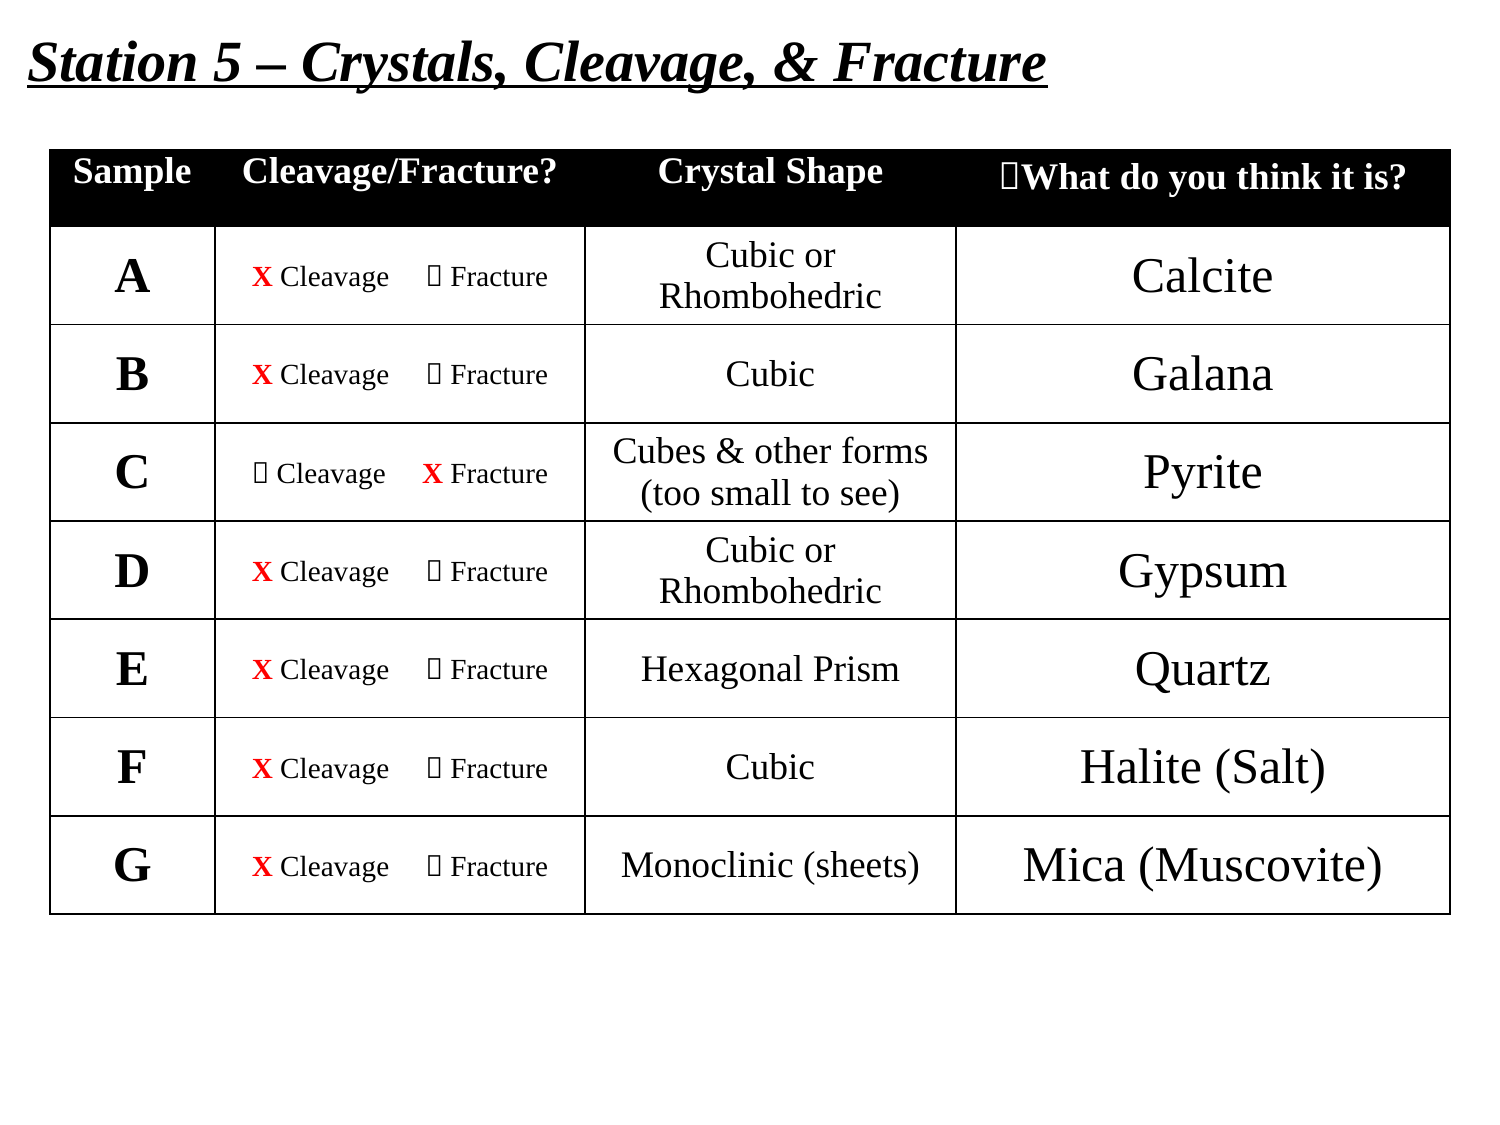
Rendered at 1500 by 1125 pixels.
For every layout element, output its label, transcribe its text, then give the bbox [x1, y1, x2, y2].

table_header Crystal Shape [586, 151, 955, 225]
table_cell Pyrite [957, 424, 1449, 520]
table_cell  Cleavage X Fracture [216, 424, 584, 520]
table_cell G [51, 817, 214, 913]
table_header Sample [51, 151, 214, 225]
table_cell Hexagonal Prism [586, 620, 955, 717]
table_cell Cubic [586, 325, 955, 422]
table_cell A [51, 227, 214, 324]
text_box Station 5 – Crystals, Cleavage, & Fracture [12, 15, 1488, 101]
table_cell Calcite [957, 227, 1449, 324]
table_cell X Cleavage  Fracture [216, 325, 584, 422]
table_cell D [51, 522, 214, 618]
table_cell X Cleavage  Fracture [216, 522, 584, 618]
table_cell C [51, 424, 214, 520]
table_cell Mica (Muscovite) [957, 817, 1449, 913]
table_cell X Cleavage  Fracture [216, 227, 584, 324]
table_cell B [51, 325, 214, 422]
table_cell X Cleavage  Fracture [216, 718, 584, 815]
table_cell Cubes & other forms (too small to see) [586, 424, 955, 520]
table_cell Gypsum [957, 522, 1449, 618]
table_cell Cubic or Rhombohedric [586, 522, 955, 618]
table_cell E [51, 620, 214, 717]
table_cell Galana [957, 325, 1449, 422]
table_cell Cubic [586, 718, 955, 815]
table_cell Monoclinic (sheets) [586, 817, 955, 913]
table_header What do you think it is? [957, 151, 1449, 225]
table_cell Halite (Salt) [957, 718, 1449, 815]
table_header Cleavage/Fracture? [216, 151, 584, 225]
table_cell X Cleavage  Fracture [216, 817, 584, 913]
table_cell F [51, 718, 214, 815]
table_cell Quartz [957, 620, 1449, 717]
table_cell X Cleavage  Fracture [216, 620, 584, 717]
table_cell Cubic or Rhombohedric [586, 227, 955, 324]
